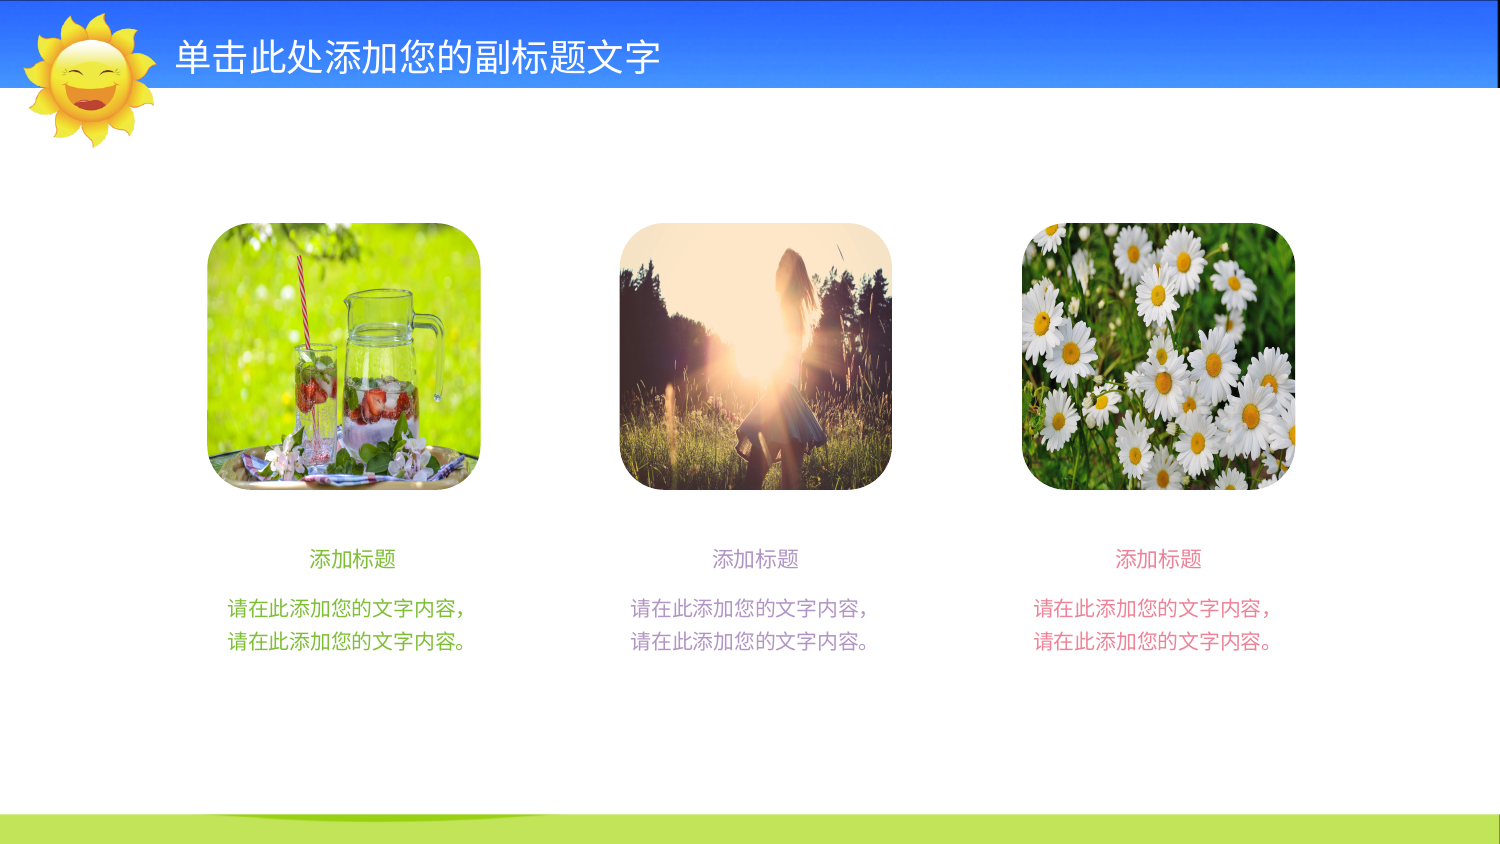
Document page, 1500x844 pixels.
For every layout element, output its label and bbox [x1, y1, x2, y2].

text_box [207, 223, 493, 659]
text_box [1018, 223, 1299, 662]
text_box [615, 223, 896, 662]
picture [0, 815, 1500, 844]
picture [0, 0, 1500, 148]
